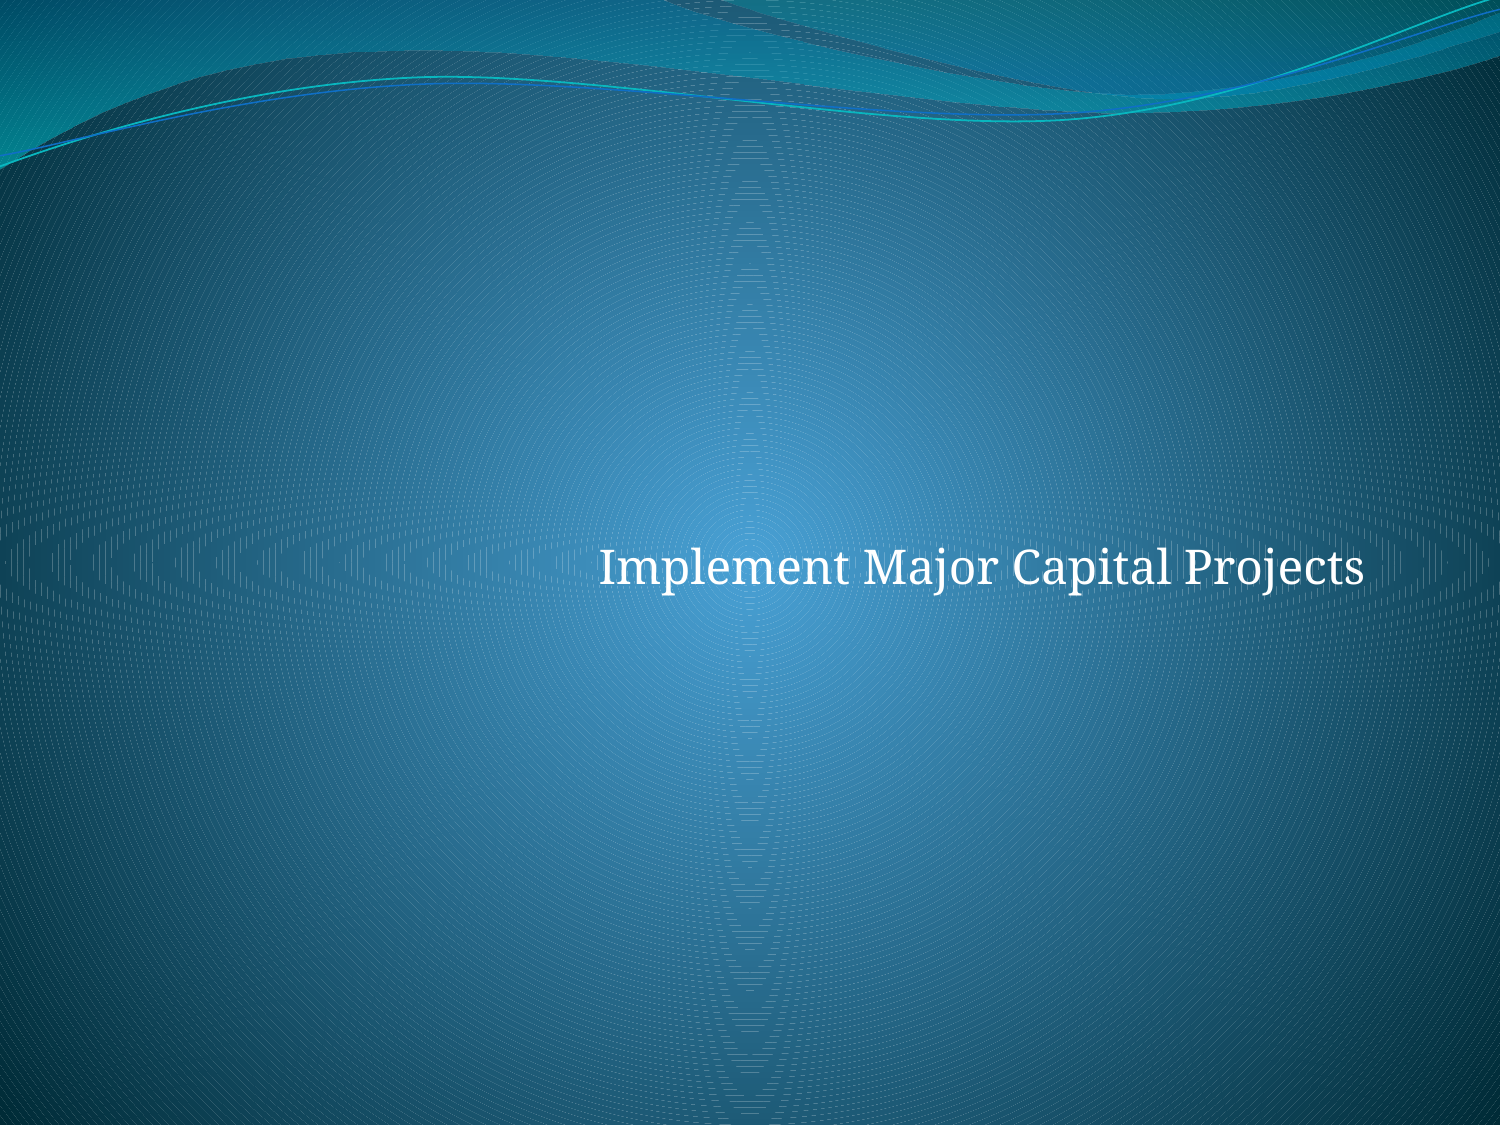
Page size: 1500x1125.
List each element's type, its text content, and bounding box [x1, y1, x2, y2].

subtitle Implement Major Capital Projects [87, 529, 1376, 818]
